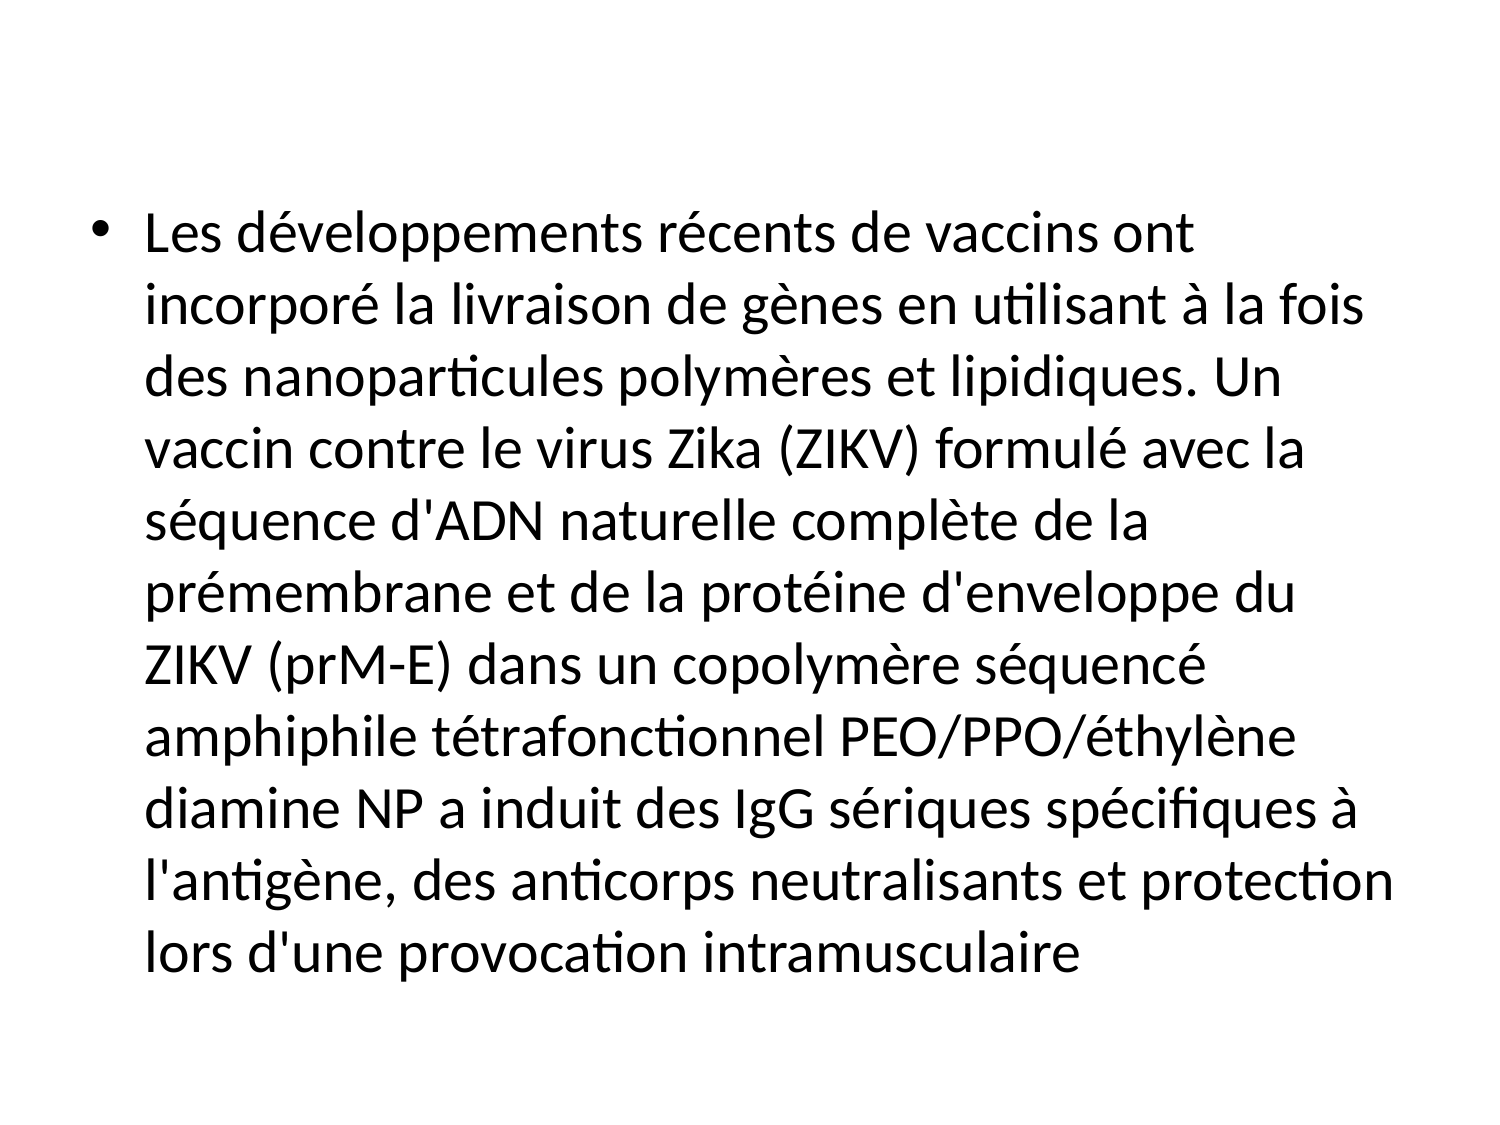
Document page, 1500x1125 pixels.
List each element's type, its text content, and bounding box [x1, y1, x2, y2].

list Les développements récents de vaccins ont incorporé la livraison de gènes en utilisant à la fois des nanoparticules polymères et lipidiques. Un vaccin contre le virus Zika (ZIKV) formulé avec la séquence d'ADN naturelle complète de la prémembrane et de la protéine d'enveloppe du ZIKV (prM-E) dans un copolymère séquencé amphiphile tétrafonctionnel PEO/PPO/éthylène diamine NP a induit des IgG sériques spécifiques à l'antigène, des anticorps neutralisants et protection lors d'une provocation intramusculaire [75, 184, 1425, 1005]
